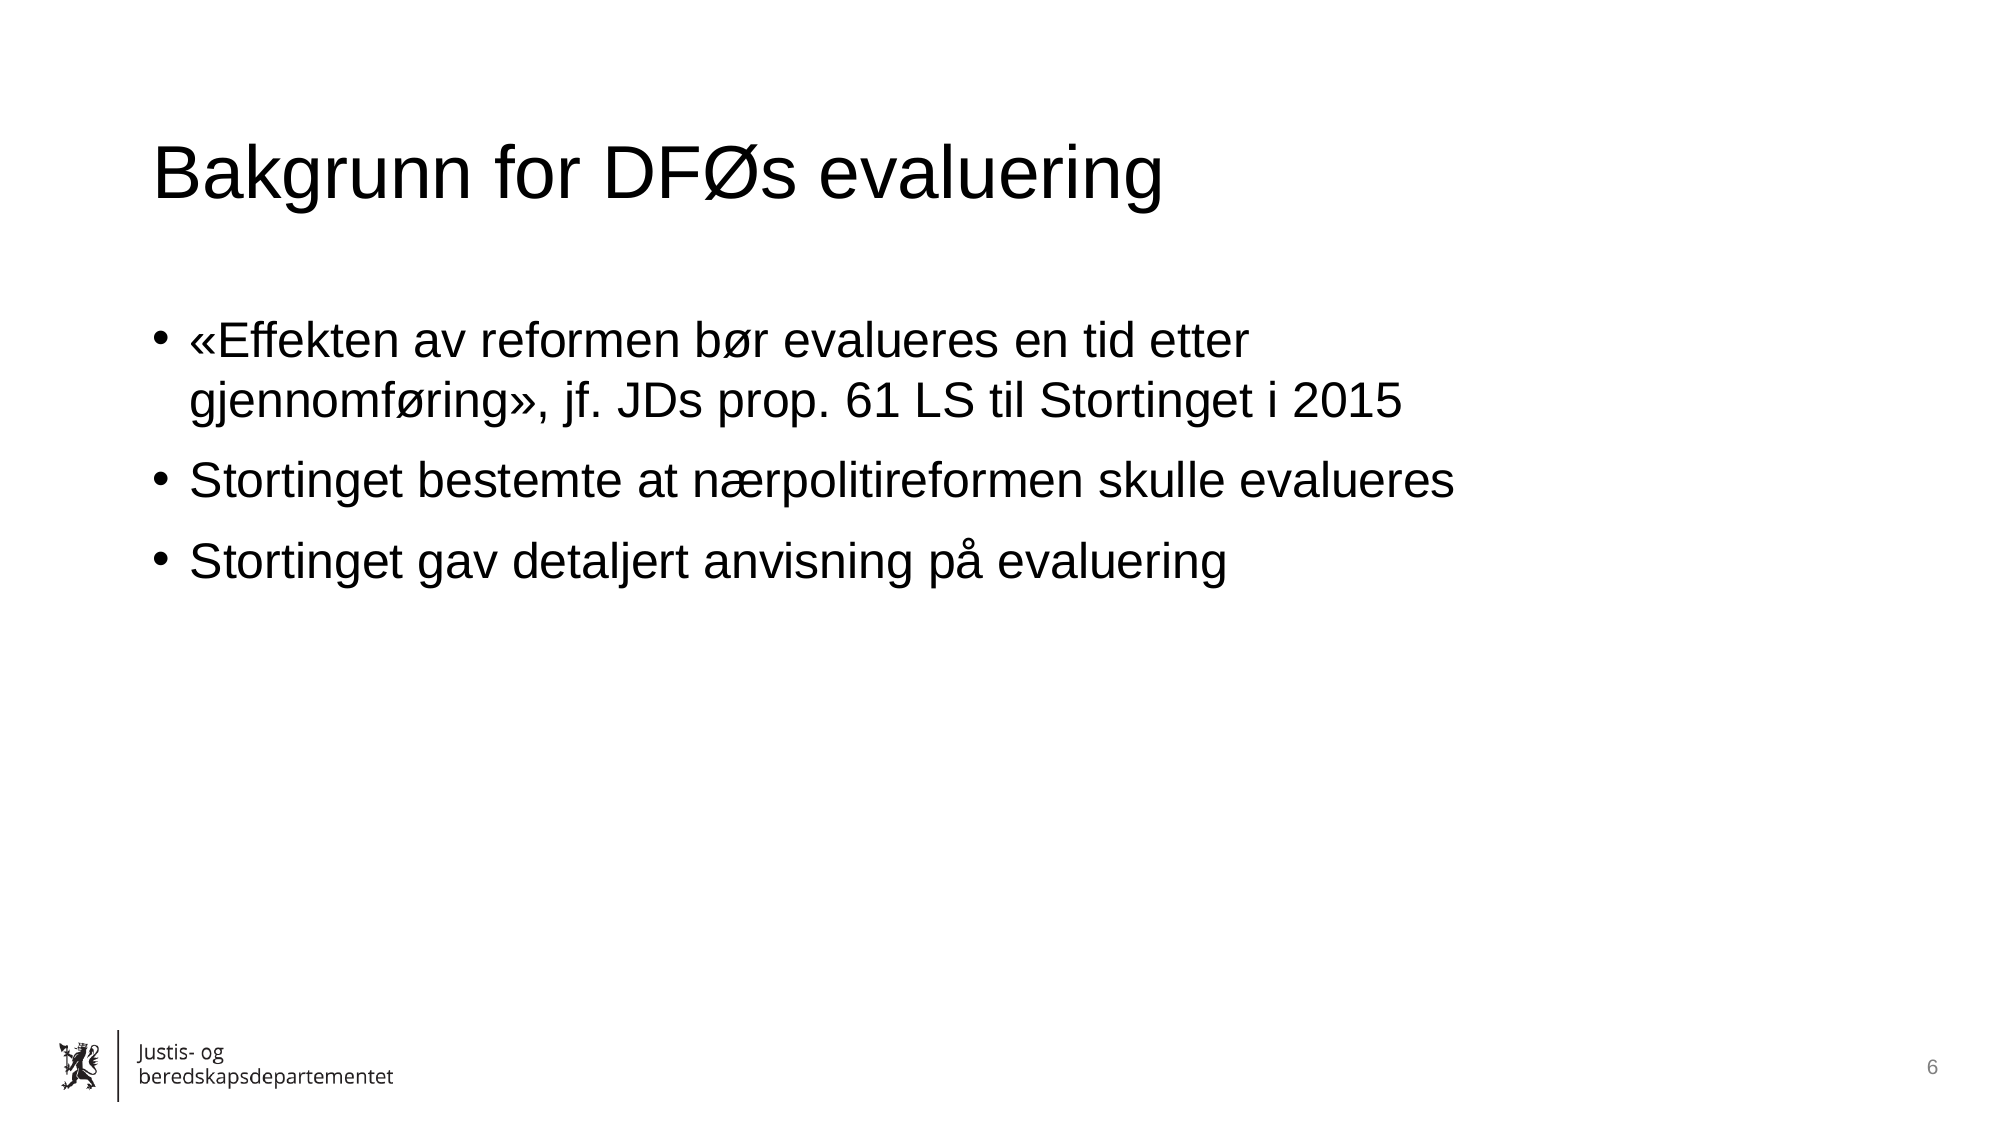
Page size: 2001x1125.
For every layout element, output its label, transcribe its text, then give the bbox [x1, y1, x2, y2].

list «Effekten av reformen bør evalueres en tid etter gjennomføring», jf. JDs prop. 61 LS til Stortinget i 2015 Stortinget bestemte at nærpolitireformen skulle evalueres Stortinget gav detaljert anvisning på evaluering [137, 299, 1614, 1014]
title Bakgrunn for DFØs evaluering [137, 59, 1614, 278]
slide_number 6 [1895, 1036, 1970, 1096]
picture [59, 1030, 393, 1102]
